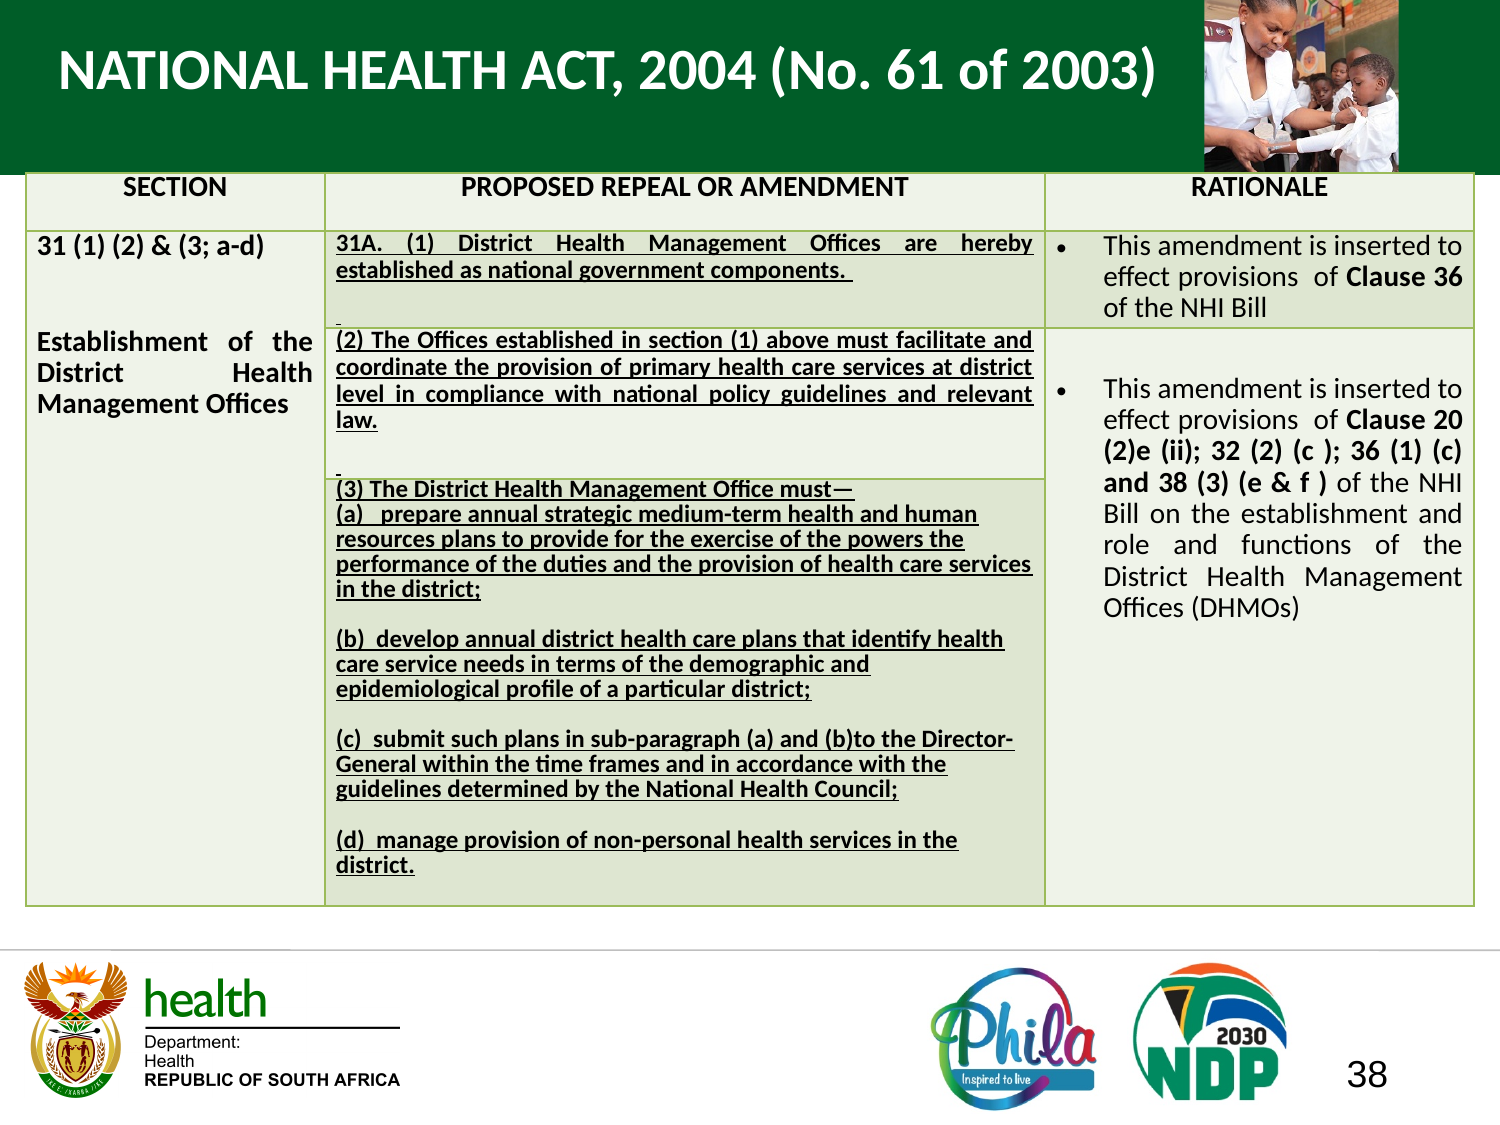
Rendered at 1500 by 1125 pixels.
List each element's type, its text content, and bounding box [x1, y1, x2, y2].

table_header PROPOSED REPEAL OR AMENDMENT [326, 174, 1044, 230]
table_cell (3) The District Health Management Office must— (a) prepare annual strategic medium-term health and human resources plans to provide for the exercise of the powers the performance of the duties and the provision of health care services in the district; (b) develop annual district health care plans that identify health care service needs in terms of the demographic and epidemiological profile of a particular district; (c) submit such plans in sub-paragraph (a) and (b)to the Director-General within the time frames and in accordance with the guidelines determined by the National Health Council; (d) manage provision of non-personal health services in the district. [326, 480, 1044, 905]
picture [1127, 952, 1302, 1125]
table_cell (2) The Offices established in section (1) above must facilitate and coordinate the provision of primary health care services at district level in compliance with national policy guidelines and relevant law. [326, 329, 1044, 478]
table_cell 31 (1) (2) & (3; a-d) Establishment of the District Health Management Offices [27, 232, 324, 905]
picture [24, 962, 400, 1098]
table_header SECTION [27, 174, 324, 230]
picture [1204, 0, 1399, 172]
table_header RATIONALE [1046, 174, 1473, 230]
picture [927, 964, 1103, 1114]
table_cell This amendment is inserted to effect provisions of Clause 20 (2)e (ii); 32 (2) (c ); 36 (1) (c) and 38 (3) (e & f ) of the NHI Bill on the establishment and role and functions of the District Health Management Offices (DHMOs) [1046, 329, 1473, 905]
title NATIONAL HEALTH ACT, 2004 (No. 61 of 2003) [17, 19, 1199, 173]
table_cell 31A. (1) District Health Management Offices are hereby established as national government components. [326, 232, 1044, 327]
table_cell This amendment is inserted to effect provisions of Clause 36 of the NHI Bill [1046, 232, 1473, 327]
